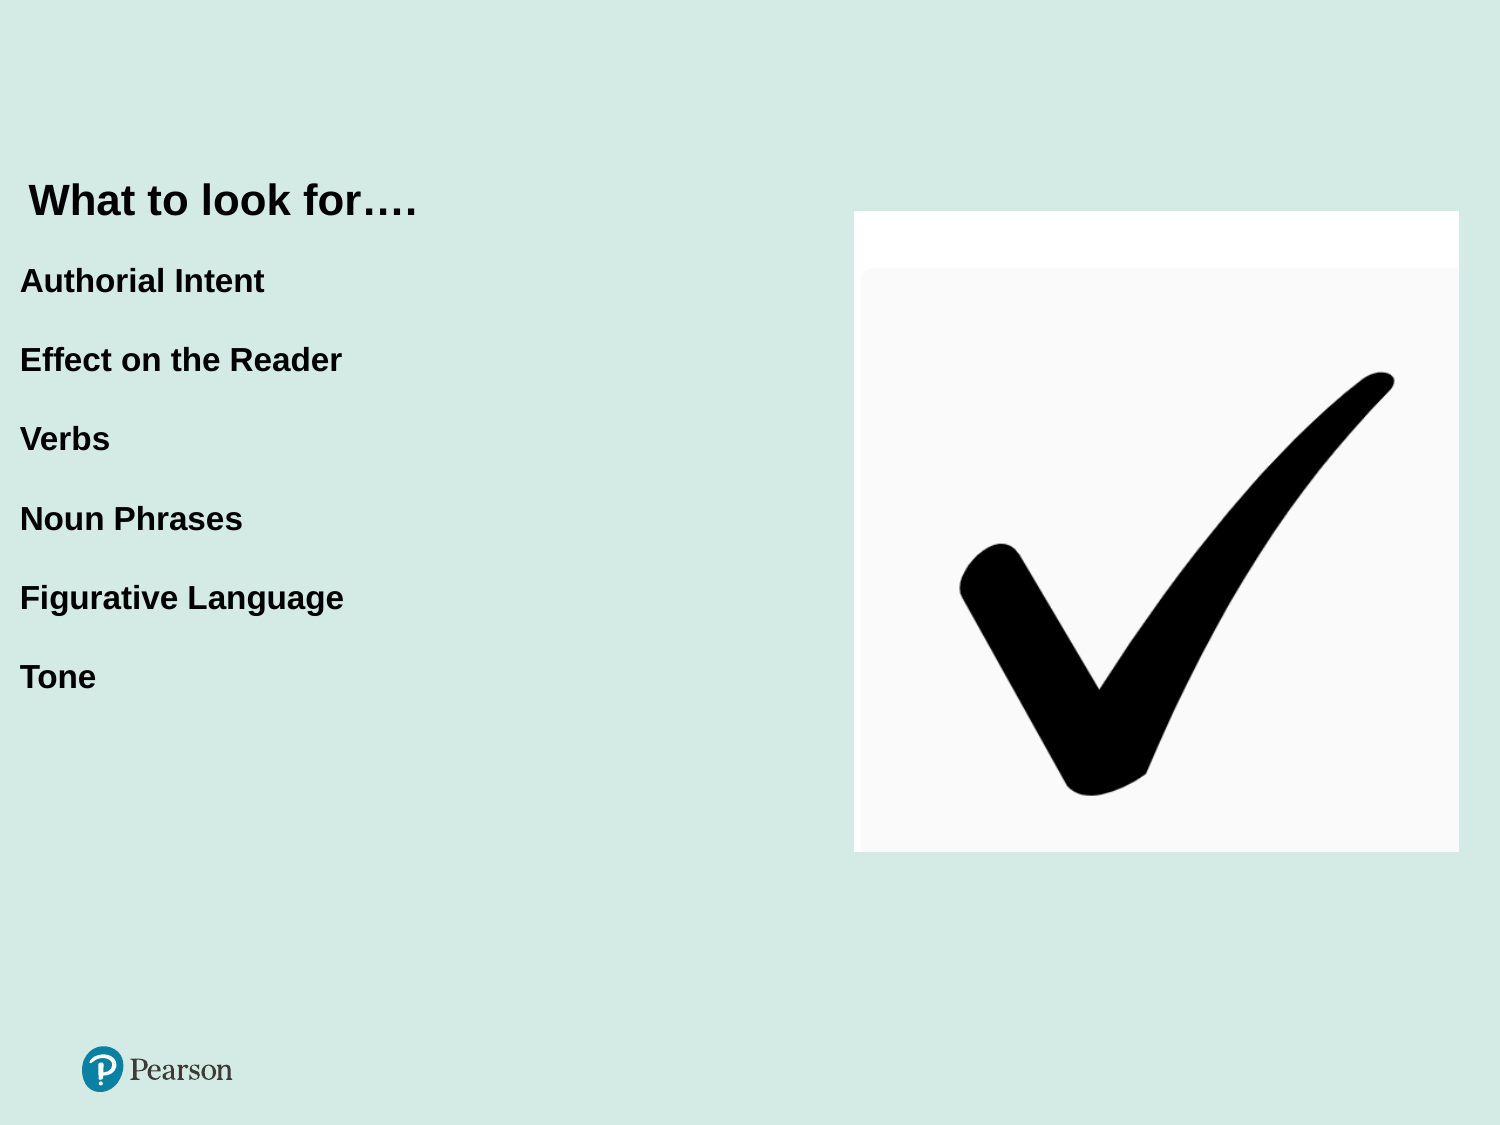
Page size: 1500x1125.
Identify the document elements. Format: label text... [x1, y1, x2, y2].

list Authorial Intent Effect on the Reader Verbs Noun Phrases Figurative Language Tone [19, 259, 1481, 919]
title What to look for…. [28, 140, 1481, 259]
picture [854, 210, 1460, 853]
